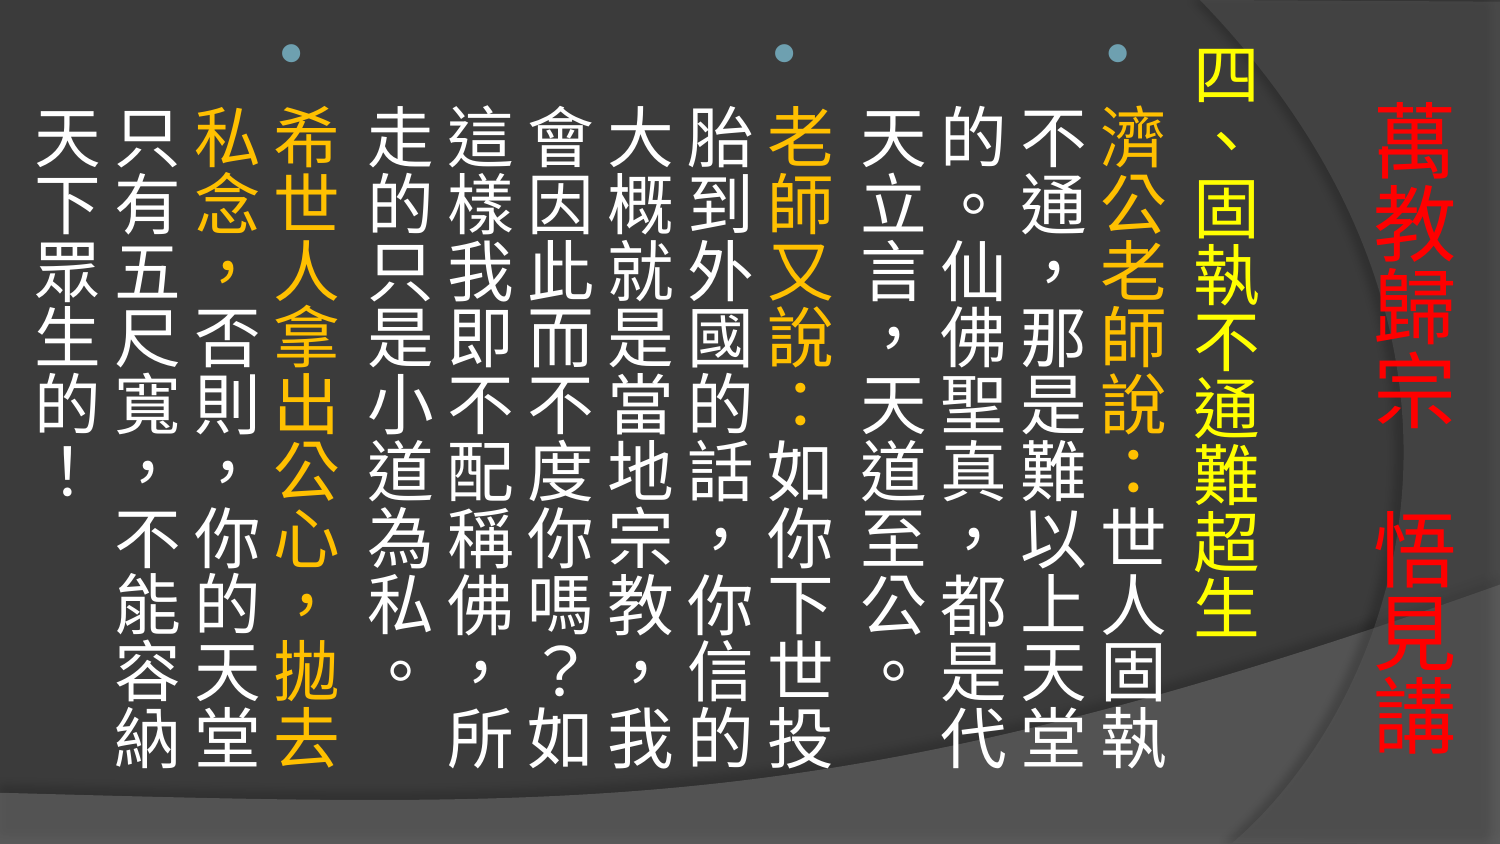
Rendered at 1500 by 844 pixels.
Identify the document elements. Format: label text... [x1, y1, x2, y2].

list 四、固執不通難超生 濟公老師說：世人固執不通，那是難以上天堂的。仙佛聖真，都是代天立言，天道至公。 老師又說：如你下世投胎到外國的話，你信的大概就是當地宗教，我會因此而不度你嗎？如這樣我即不配稱佛，所走的只是小道為私。 希世人拿出公心，拋去私念，否則，你的天堂只有五尺寬，不能容納天下眾生的！ [17, 20, 1341, 824]
title 萬教歸宗 悟見講 [1352, 43, 1473, 812]
